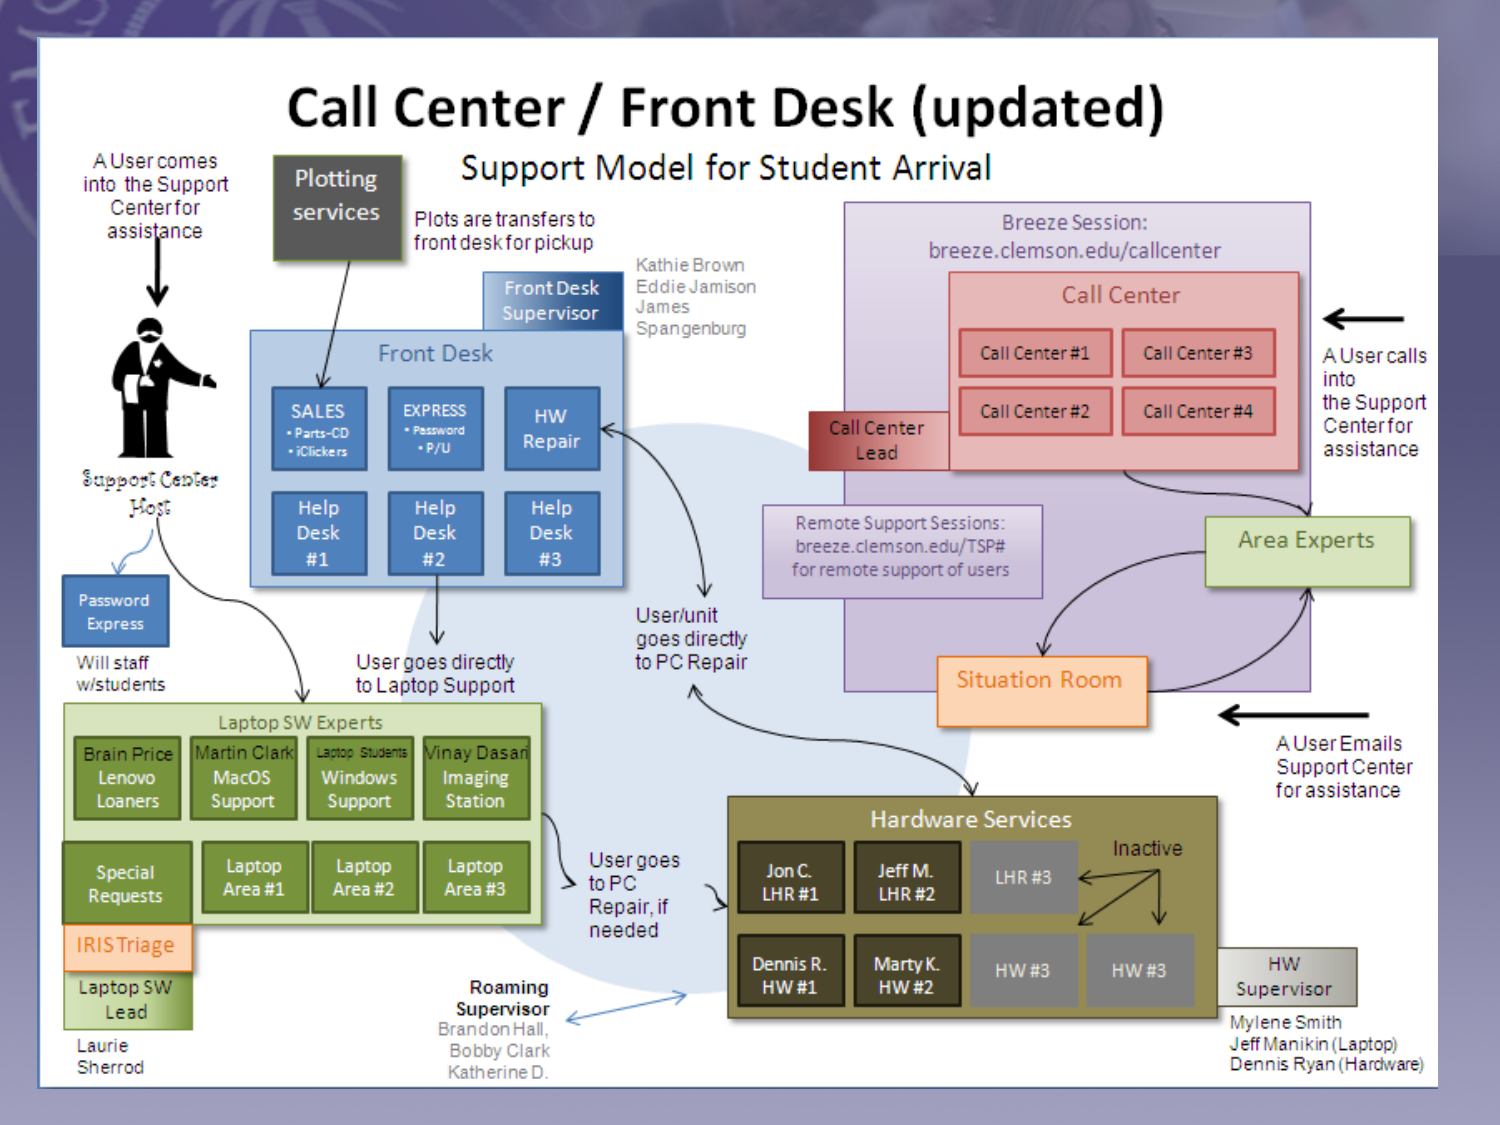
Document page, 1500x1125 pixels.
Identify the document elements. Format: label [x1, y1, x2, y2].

picture [0, 0, 1500, 1125]
list [37, 37, 1438, 1089]
